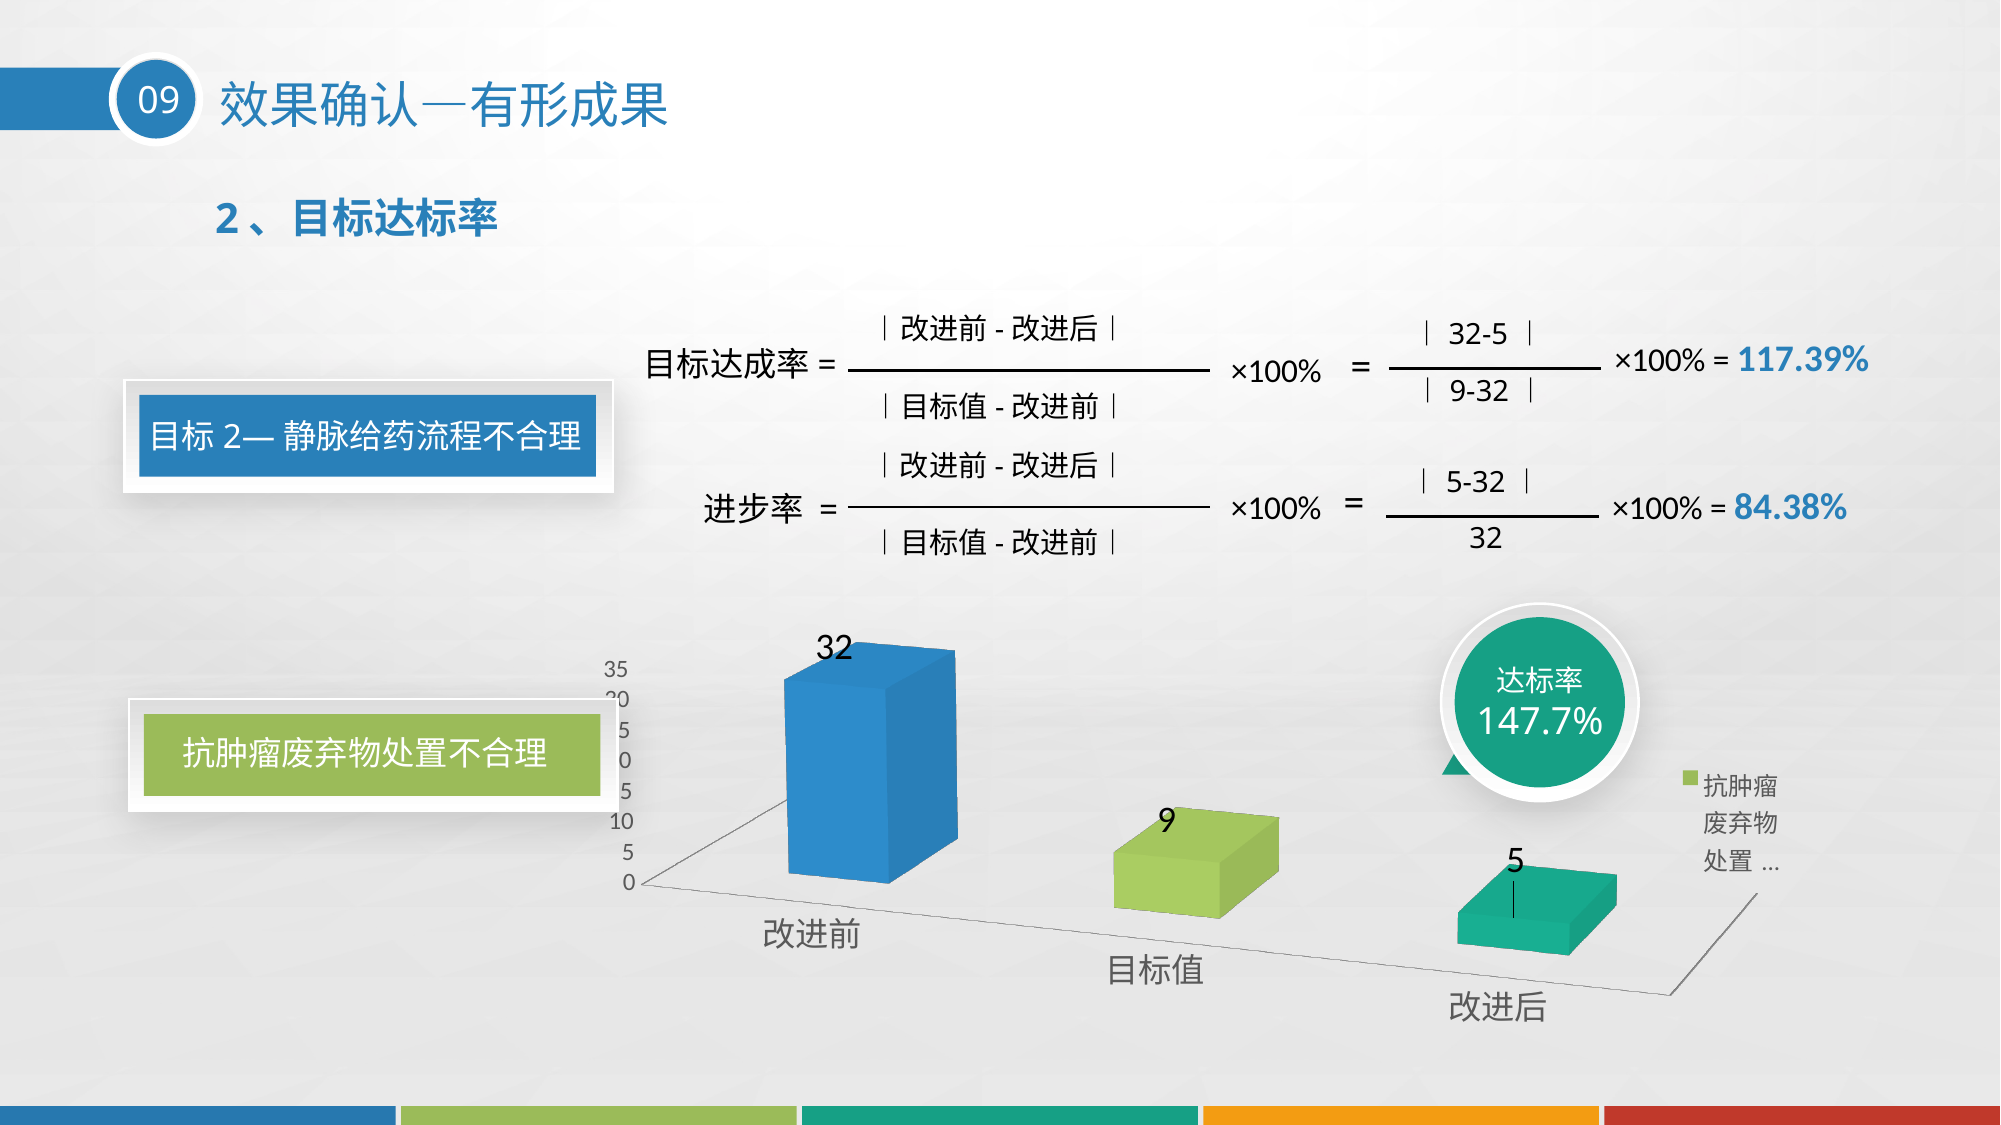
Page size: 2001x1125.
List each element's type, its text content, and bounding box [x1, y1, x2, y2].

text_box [129, 699, 687, 811]
text_box 2、目标达标率 [200, 159, 689, 250]
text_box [124, 379, 653, 492]
table_cell [143, 812, 462, 820]
table_cell 活动期间：2016年3月—2016年8月 [0, 0, 2000, 1125]
text_box [0, 67, 111, 131]
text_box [1441, 603, 1639, 802]
text_box 效果确认—有形成果 [204, 66, 685, 141]
table_cell [138, 493, 608, 501]
chart [462, 588, 2000, 1039]
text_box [111, 55, 201, 144]
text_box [627, 303, 1895, 568]
